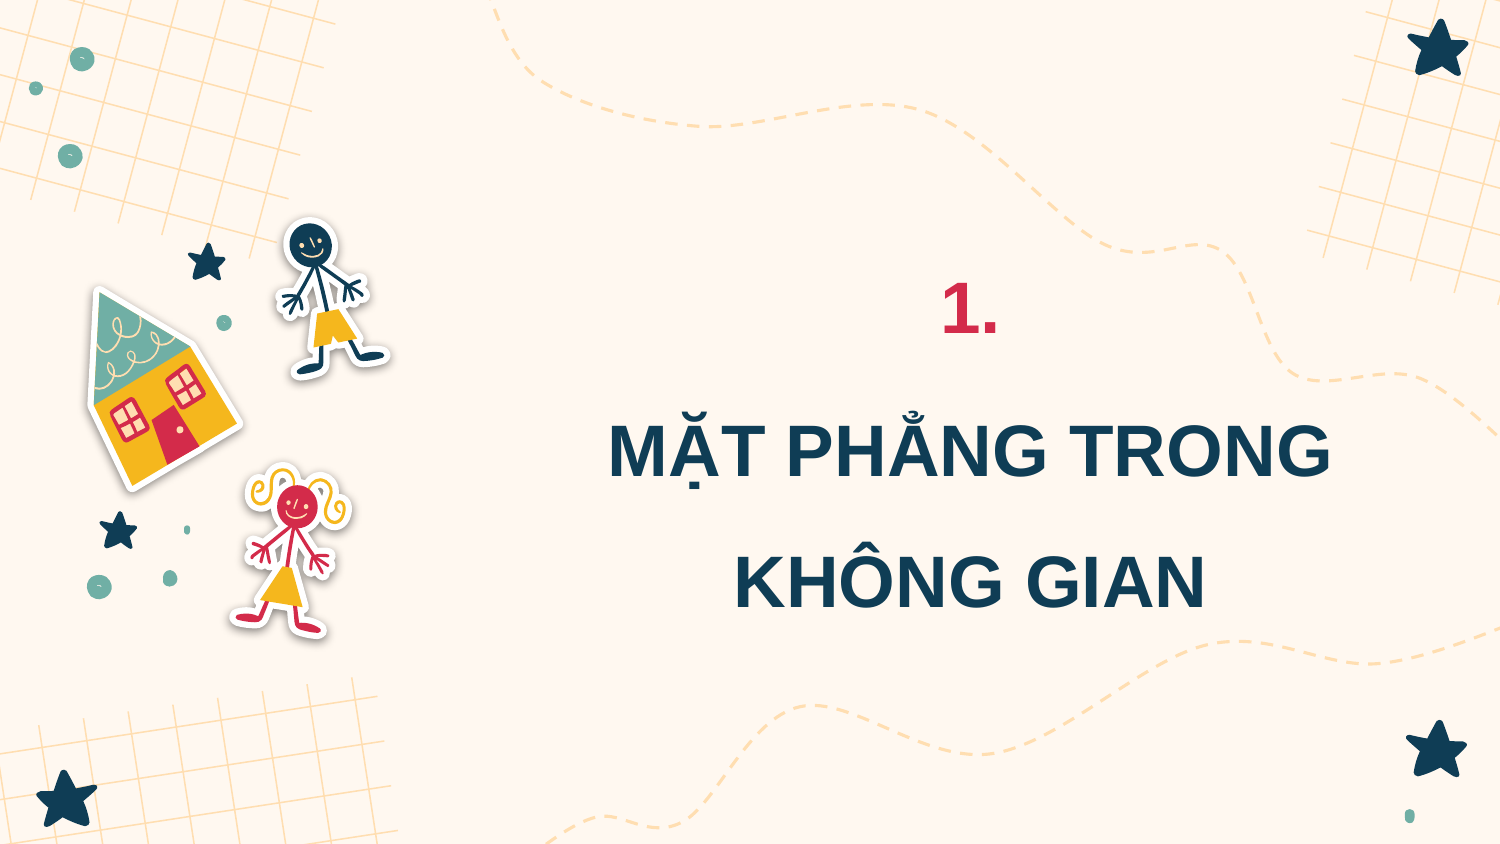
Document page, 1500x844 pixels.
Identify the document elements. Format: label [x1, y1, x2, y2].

text_box [485, 0, 1500, 844]
text_box [93, 210, 395, 634]
